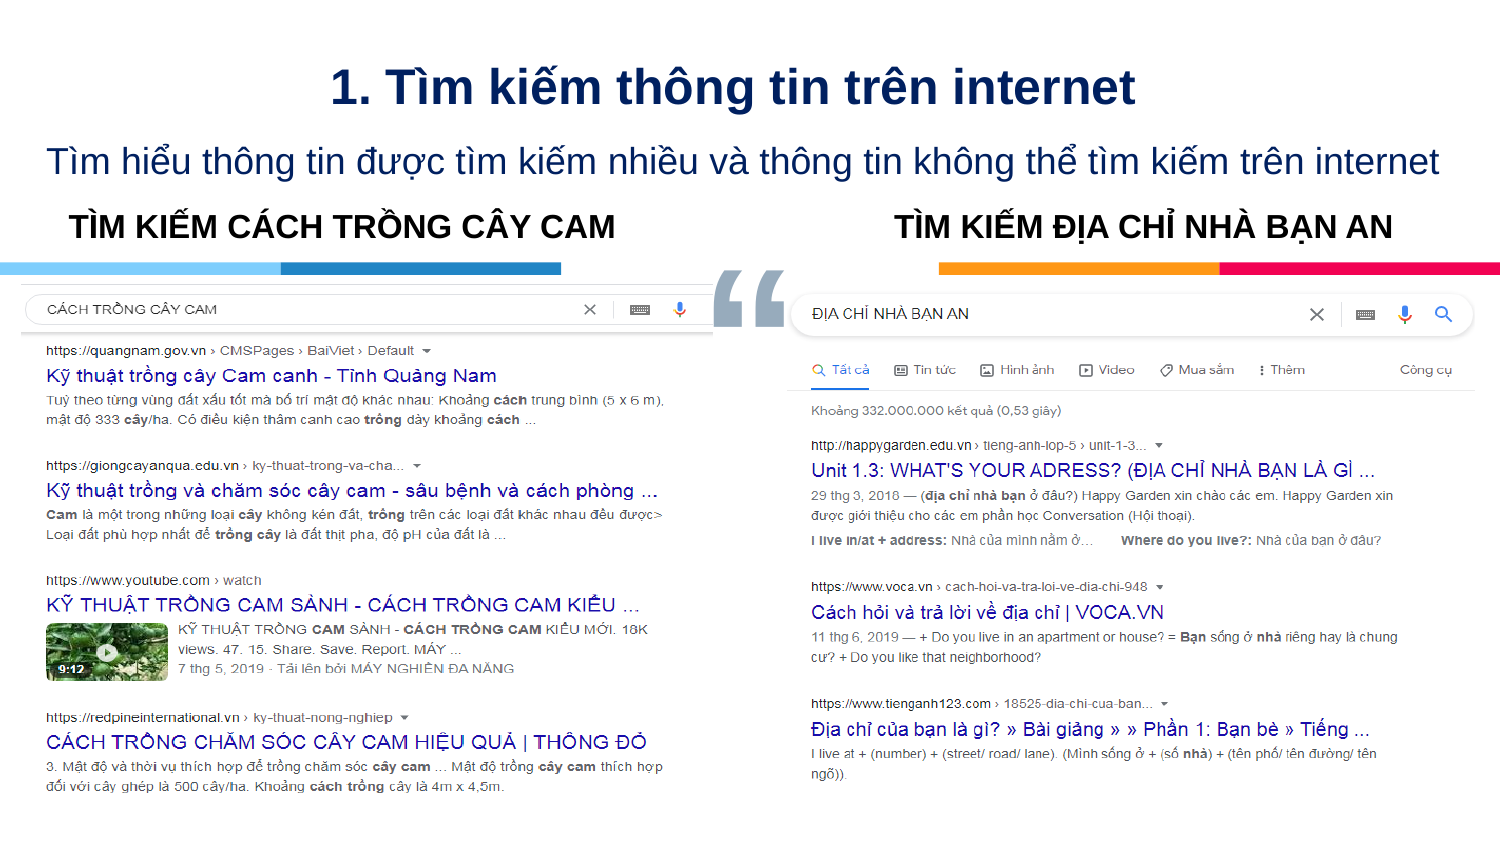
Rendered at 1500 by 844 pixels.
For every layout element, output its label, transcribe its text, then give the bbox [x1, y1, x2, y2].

text_box TÌM KIẾM CÁCH TRỒNG CÂY CAM [53, 198, 632, 253]
text_box Tìm hiểu thông tin được tìm kiếm nhiều và thông tin không thể tìm kiếm trên internet [31, 129, 1456, 190]
text_box 1. Tìm kiếm thông tin trên internet [315, 46, 1153, 122]
picture [787, 284, 1476, 810]
text_box TÌM KIẾM ĐỊA CHỈ NHÀ BẠN AN [879, 197, 1410, 253]
picture [21, 284, 713, 810]
